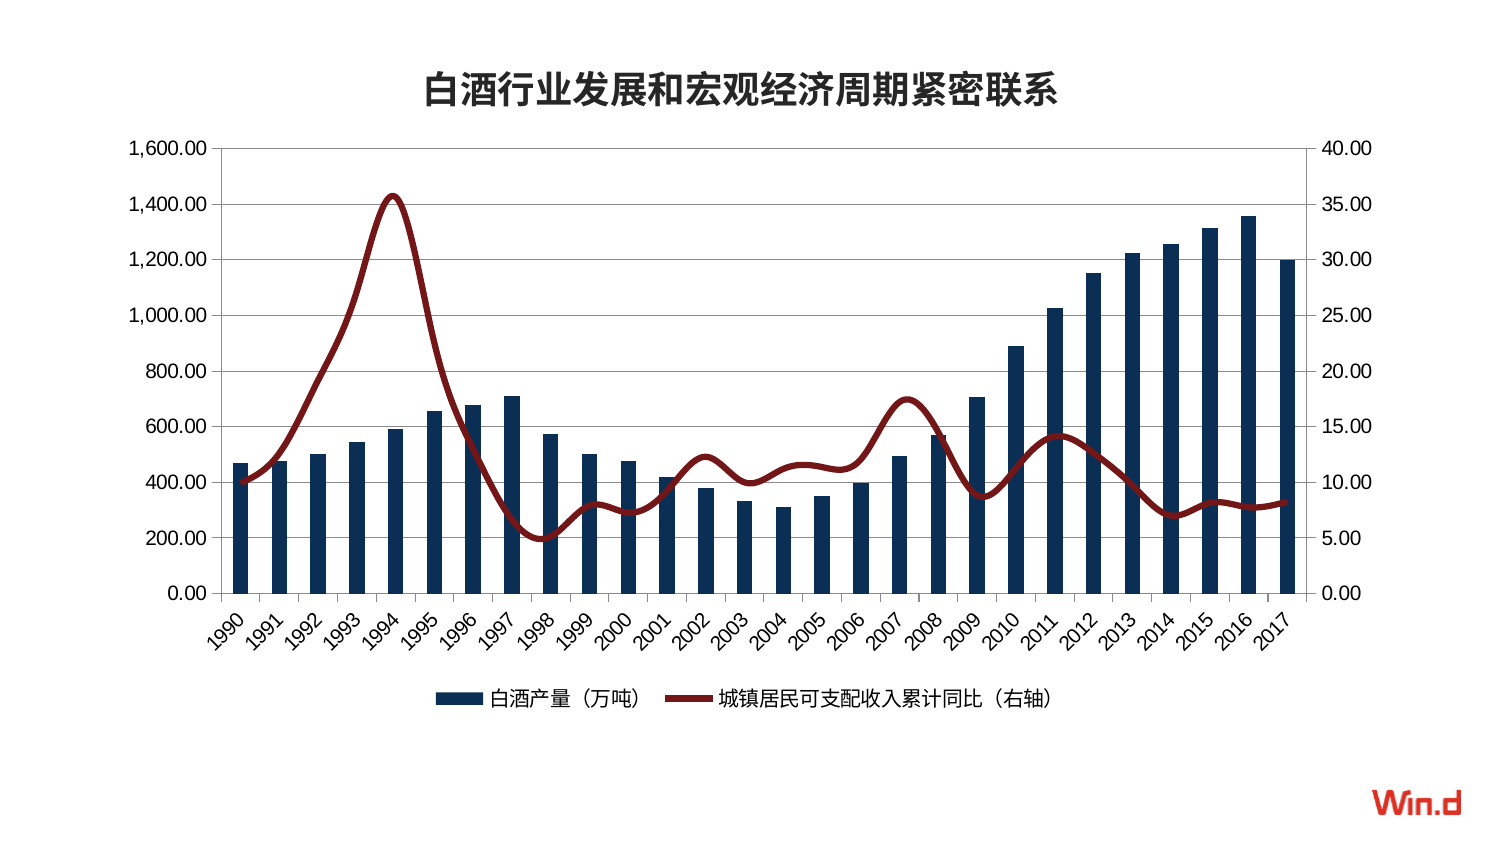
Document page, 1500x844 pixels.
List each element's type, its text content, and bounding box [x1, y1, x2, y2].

text_box 白酒行业发展和宏观经济周期紧密联系 [304, 57, 1180, 119]
picture [1372, 788, 1461, 816]
chart [102, 124, 1398, 719]
